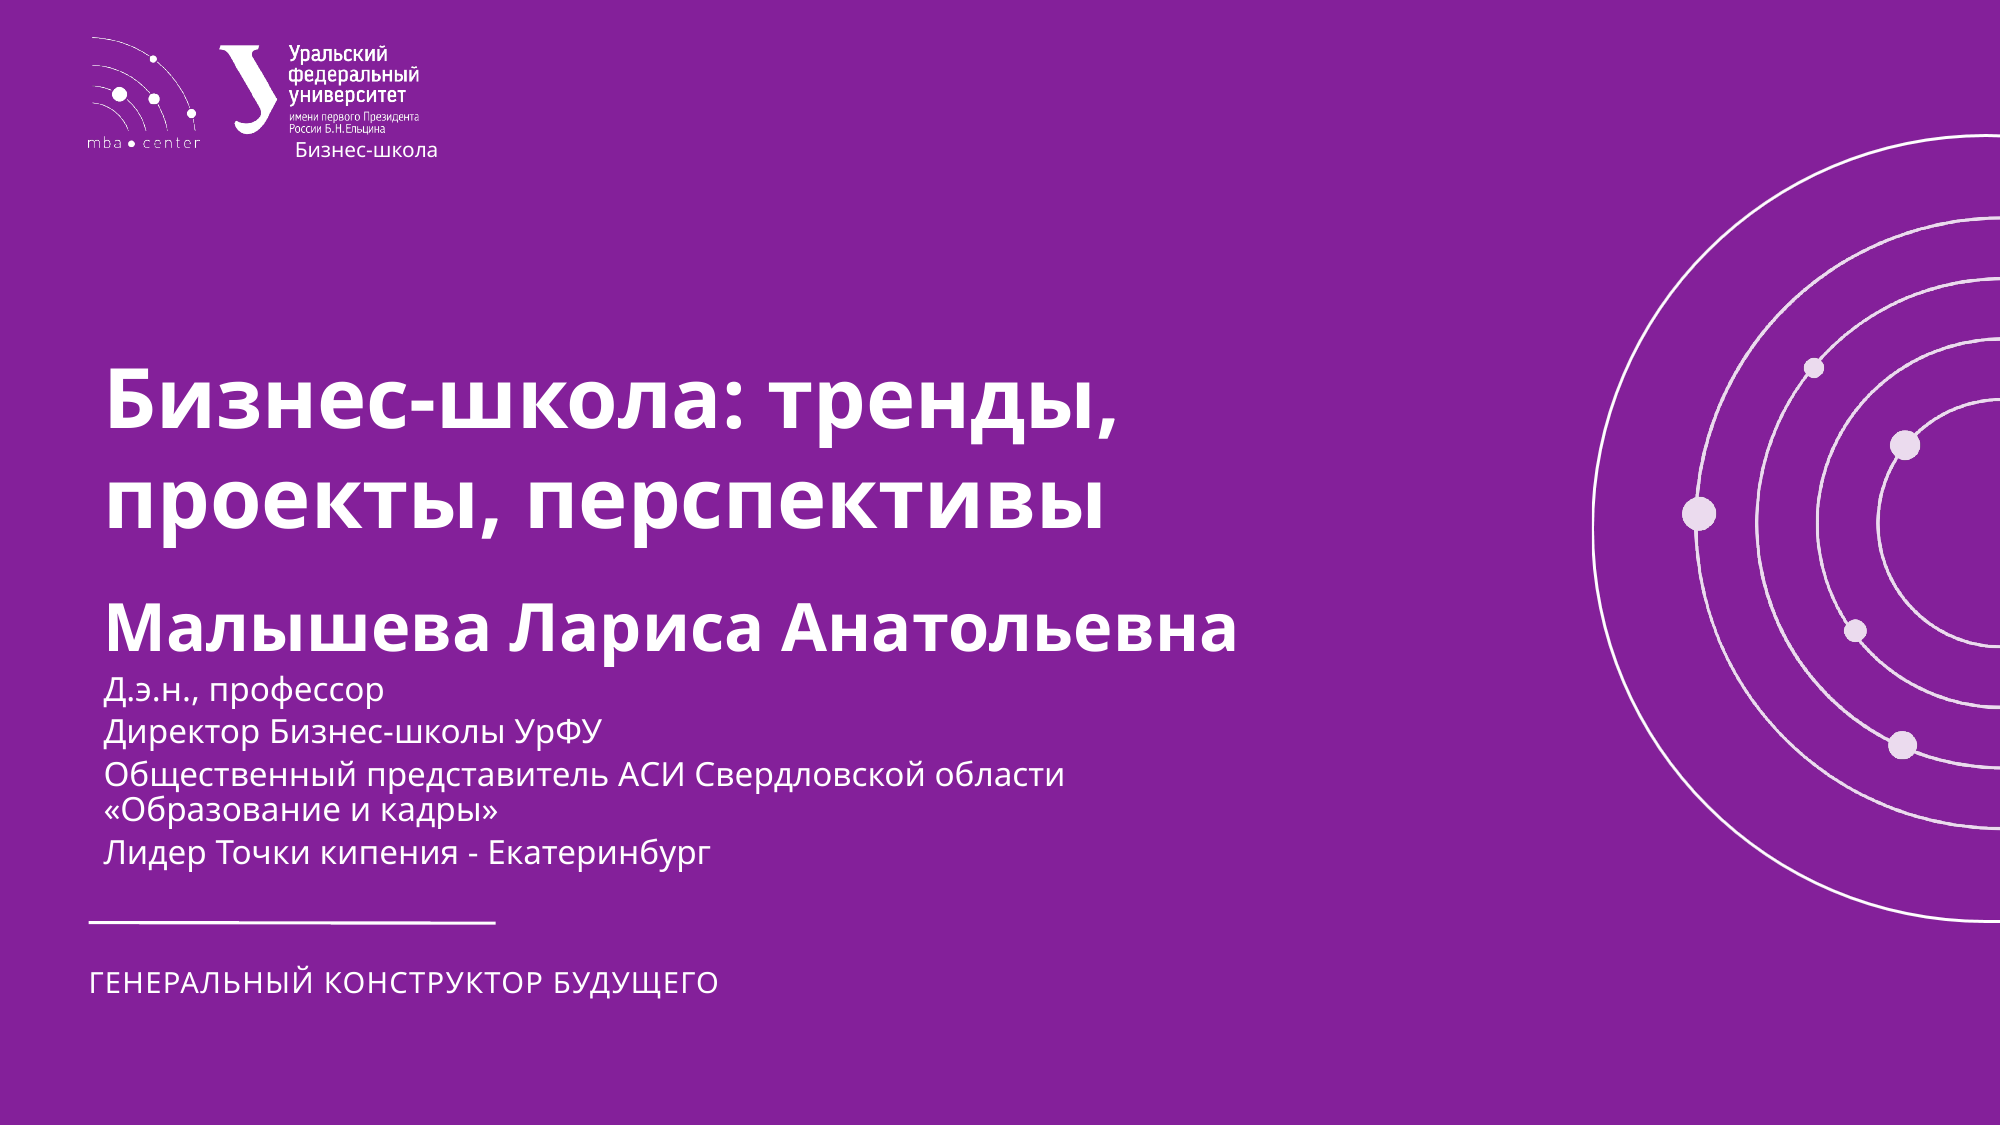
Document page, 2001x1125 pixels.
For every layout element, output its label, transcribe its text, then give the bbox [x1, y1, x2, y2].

list Малышева Лариса Анатольевна Д.э.н., профессор Директор Бизнес-школы УрФУ Общественный представитель АСИ Свердловской области «Образование и кадры» Лидер Точки кипения - Екатеринбург [88, 586, 1325, 906]
picture [219, 45, 419, 139]
title Бизнес-школа: тренды, проекты, перспективы [88, 338, 1325, 586]
picture [88, 37, 200, 148]
picture [1591, 134, 2000, 923]
